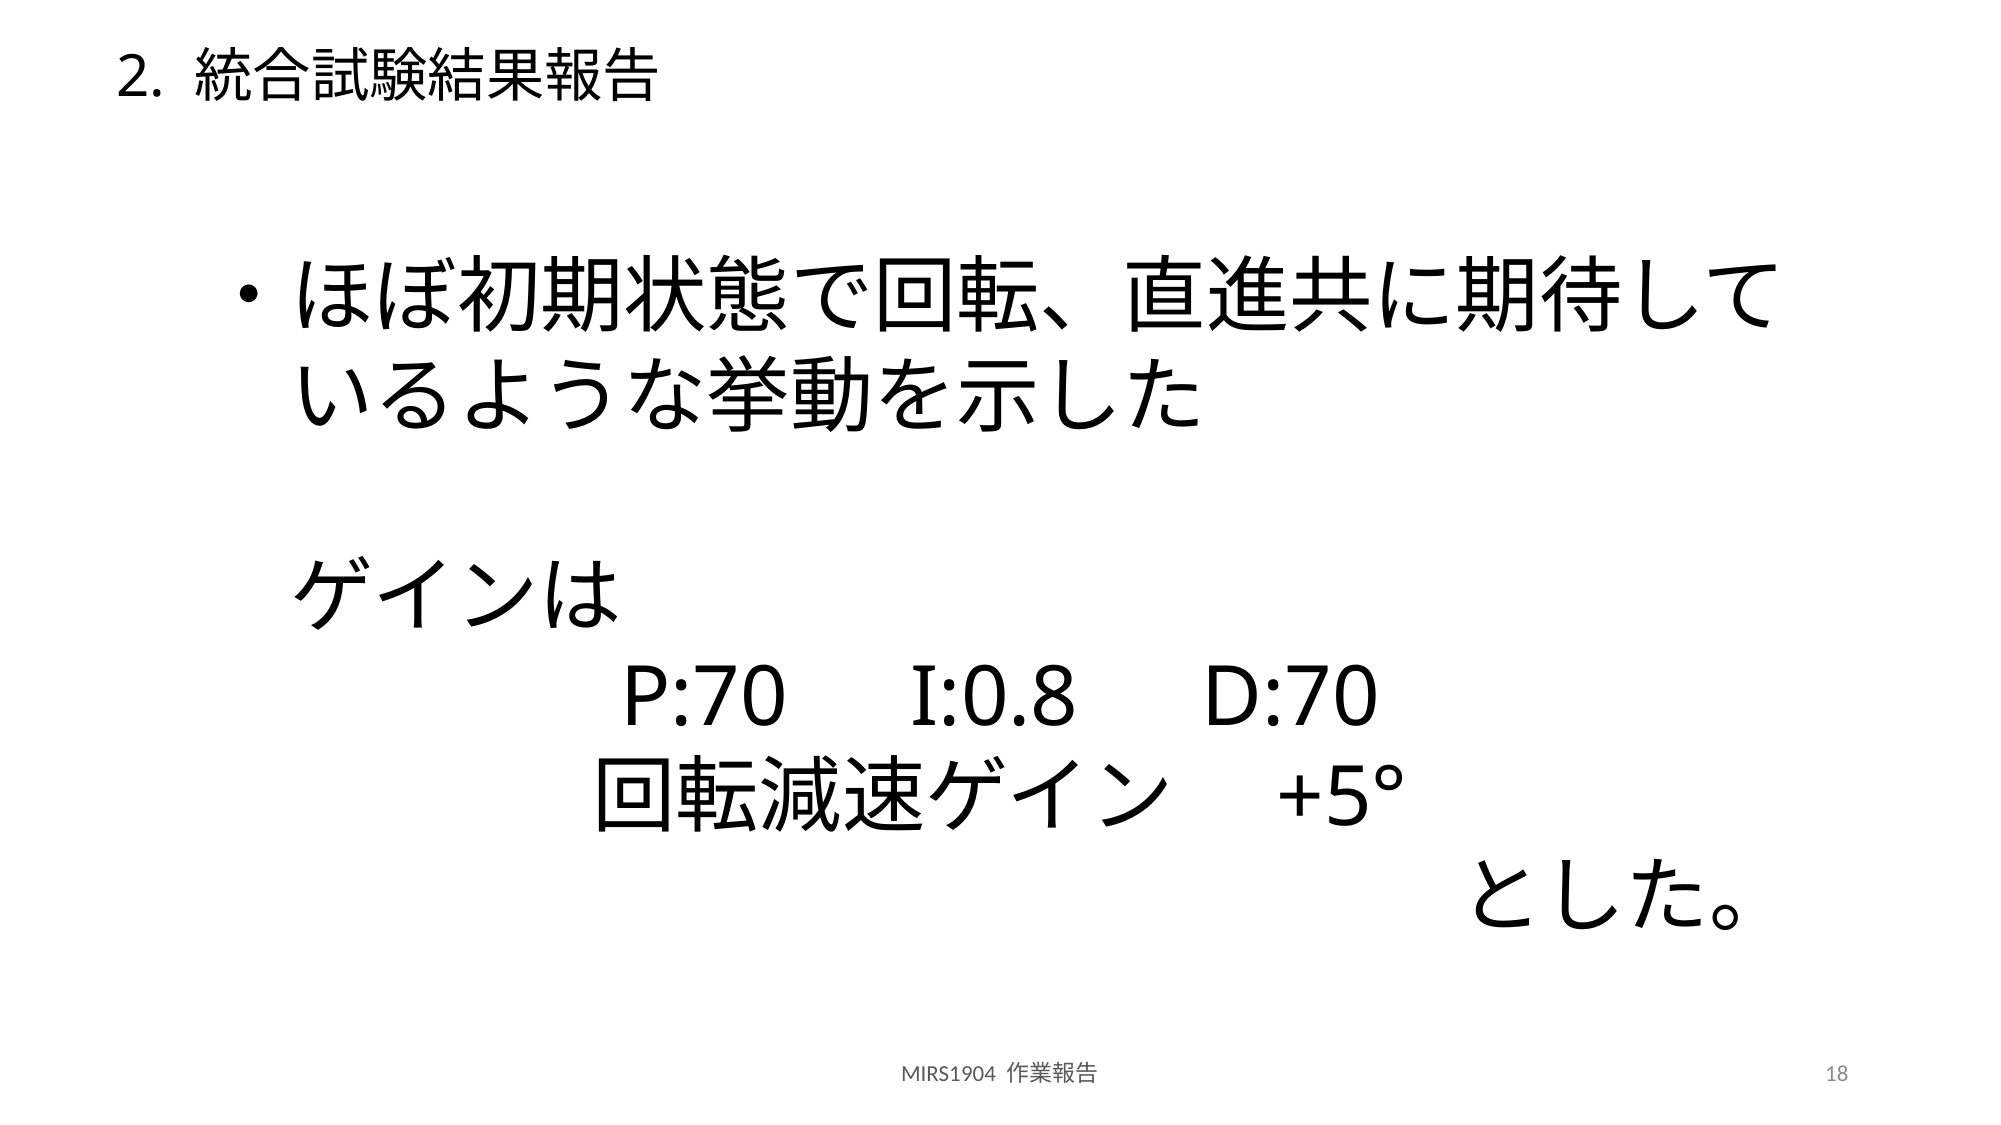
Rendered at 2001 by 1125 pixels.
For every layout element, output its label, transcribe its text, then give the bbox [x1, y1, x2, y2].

slide_number 18 [1413, 1042, 1864, 1103]
footer MIRS1904 作業報告 [662, 1042, 1338, 1103]
text_box ・ほぼ初期状態で回転、直進共に期待して いるような挙動を示した ゲインは P:70 I:0.8 D:70 回転減速ゲイン +5° とした。 [192, 234, 1807, 950]
title 2. 統合試験結果報告 [101, 44, 984, 111]
